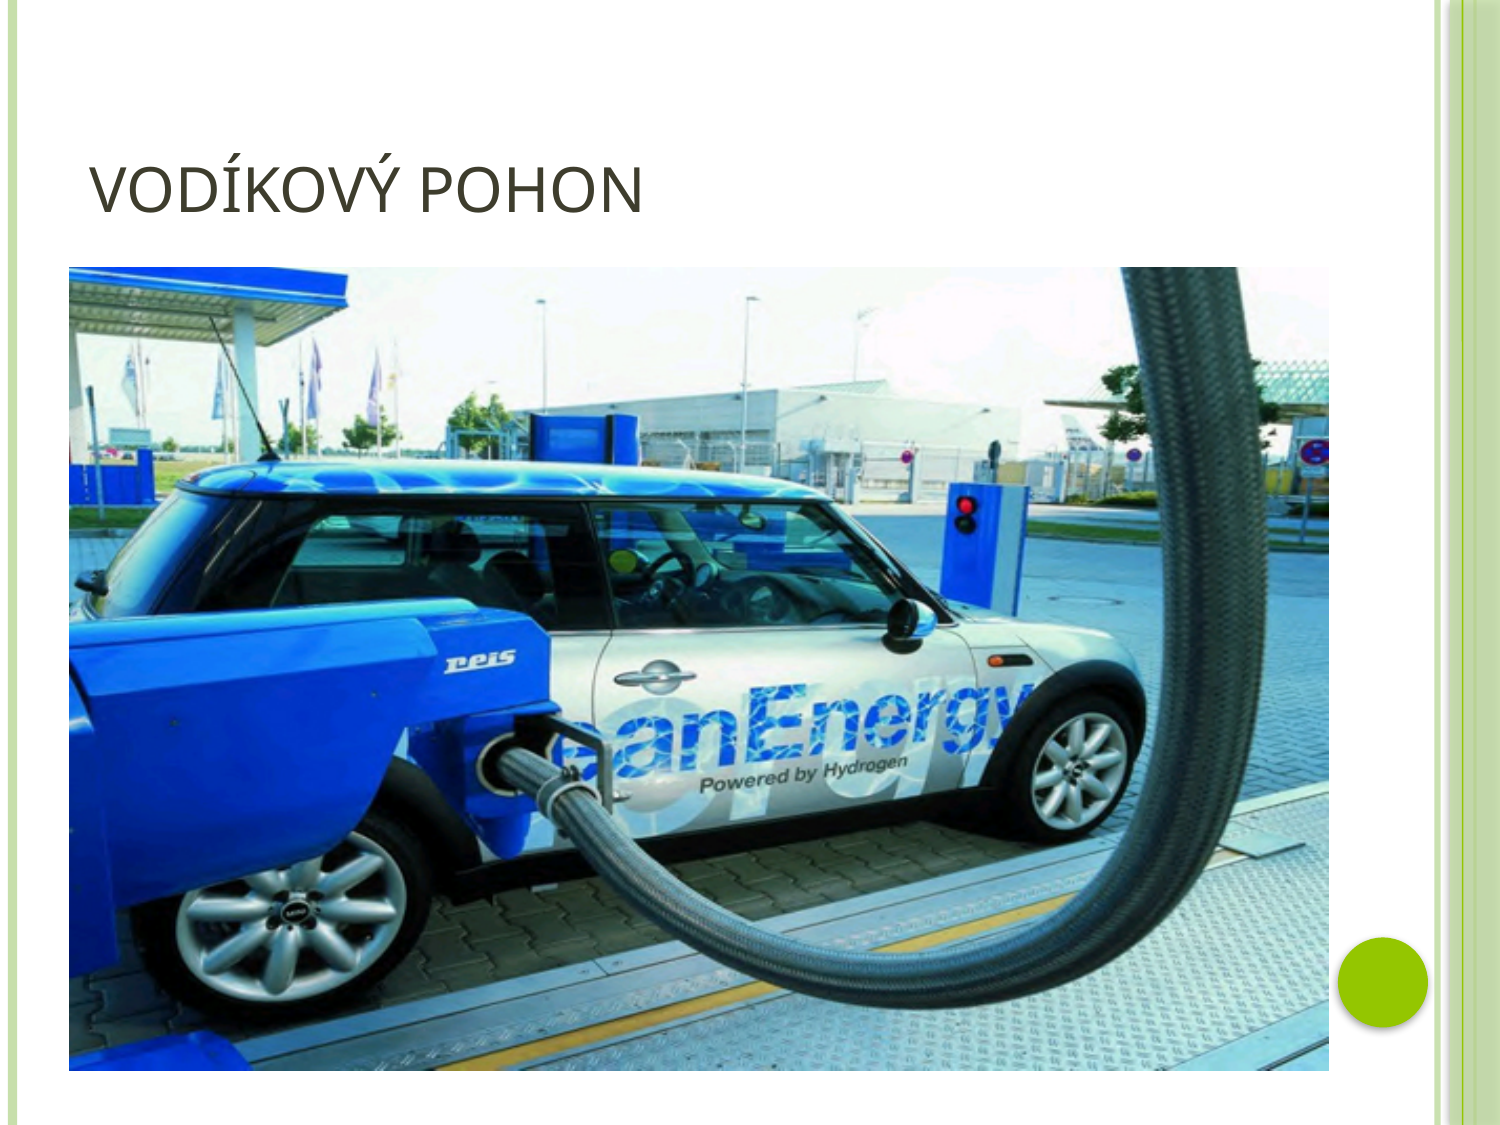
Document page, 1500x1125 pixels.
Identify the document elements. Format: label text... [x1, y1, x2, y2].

picture [69, 266, 1330, 1071]
title Vodíkový pohon [75, 45, 1300, 233]
